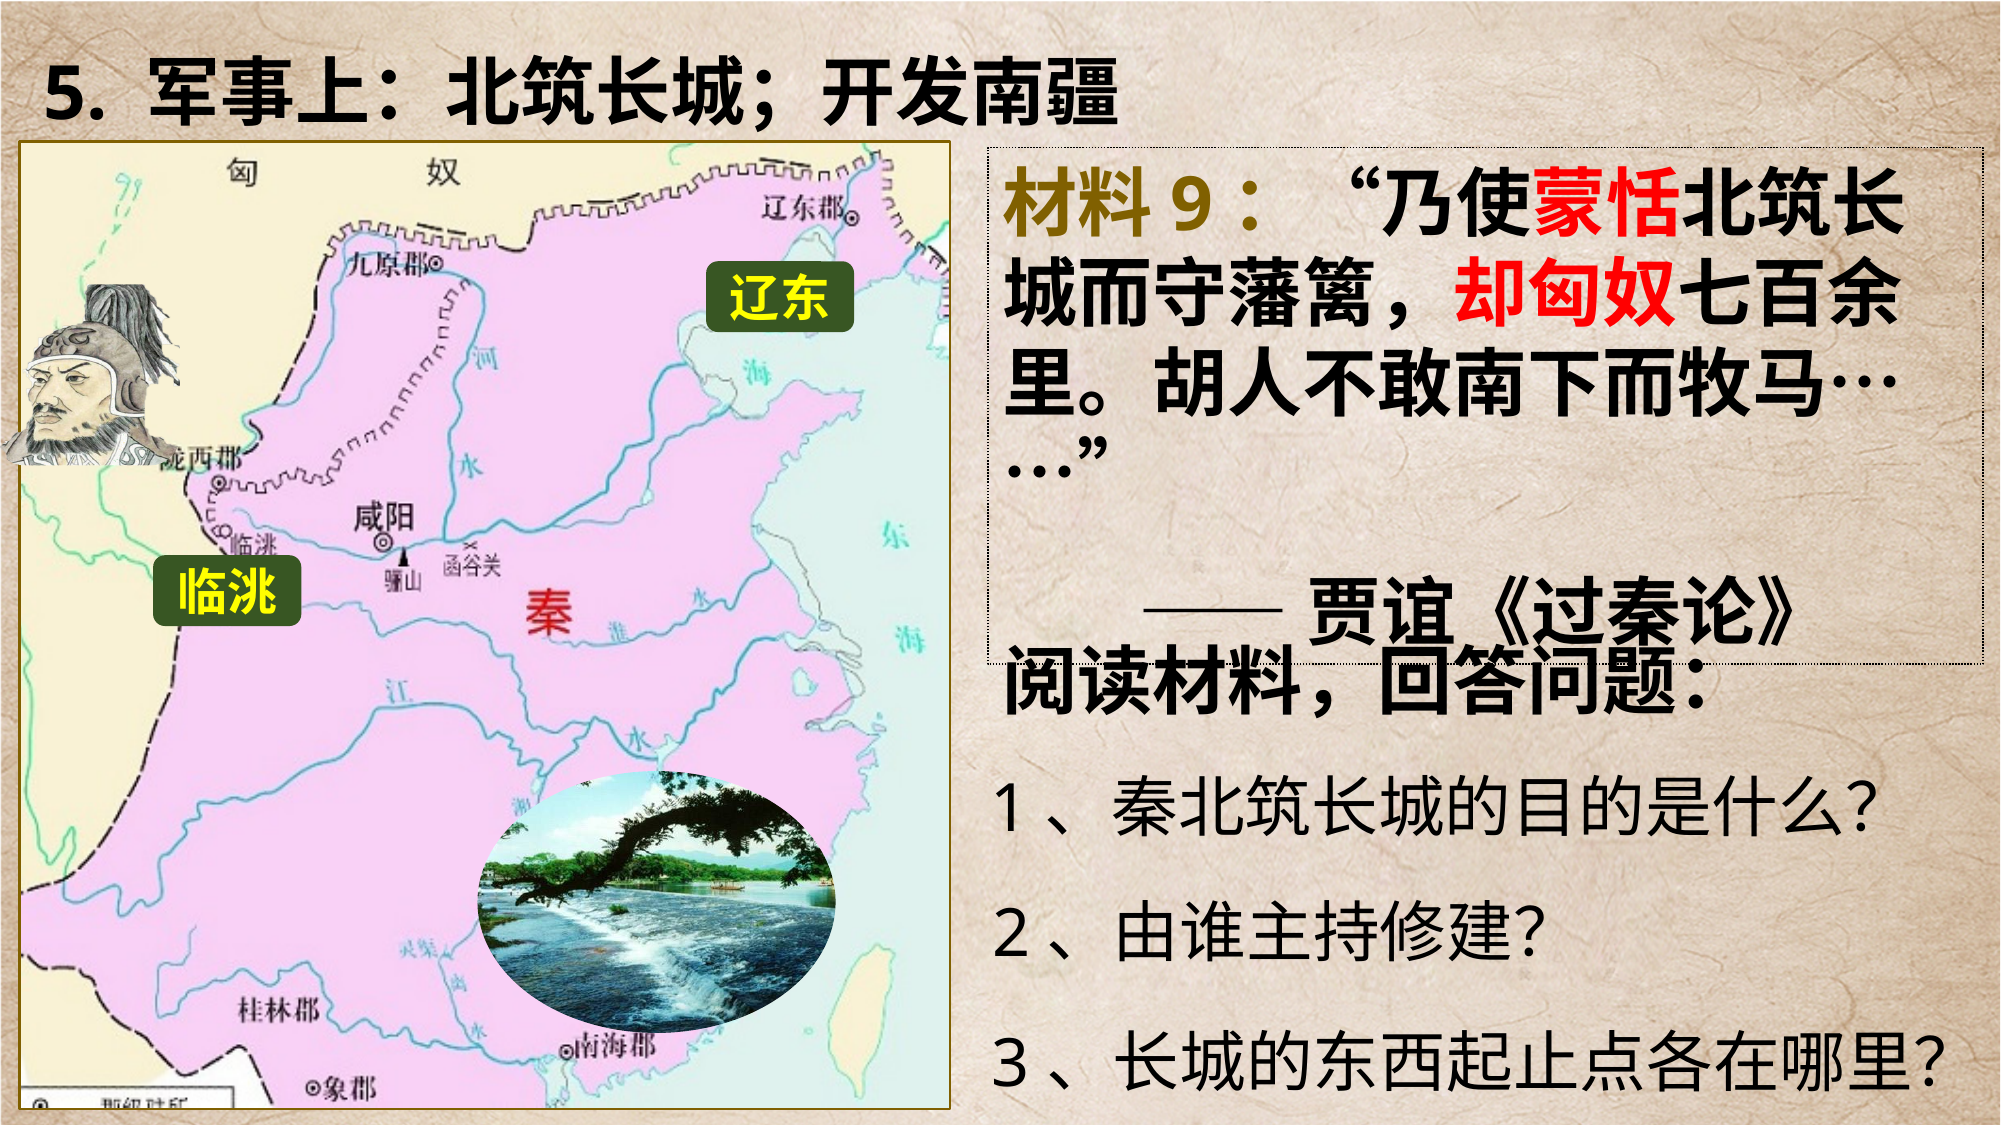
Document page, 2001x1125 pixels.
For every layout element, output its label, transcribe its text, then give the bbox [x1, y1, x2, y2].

text_box 2、由谁主持修建？ [977, 882, 1596, 978]
text_box 材料9：“乃使蒙恬北筑长城而守藩篱，却匈奴七百余里。胡人不敢南下而牧马……” ——贾谊《过秦论》 [987, 147, 1984, 665]
text_box 5. 军事上：北筑长城；开发南疆 [28, 36, 1136, 142]
text_box 3、长城的东西起止点各在哪里？ [977, 1012, 1996, 1107]
text_box 1、秦北筑长城的目的是什么？ [975, 757, 1928, 853]
text_box 阅读材料，回答问题： [987, 625, 1768, 731]
picture [0, 2, 1999, 1125]
